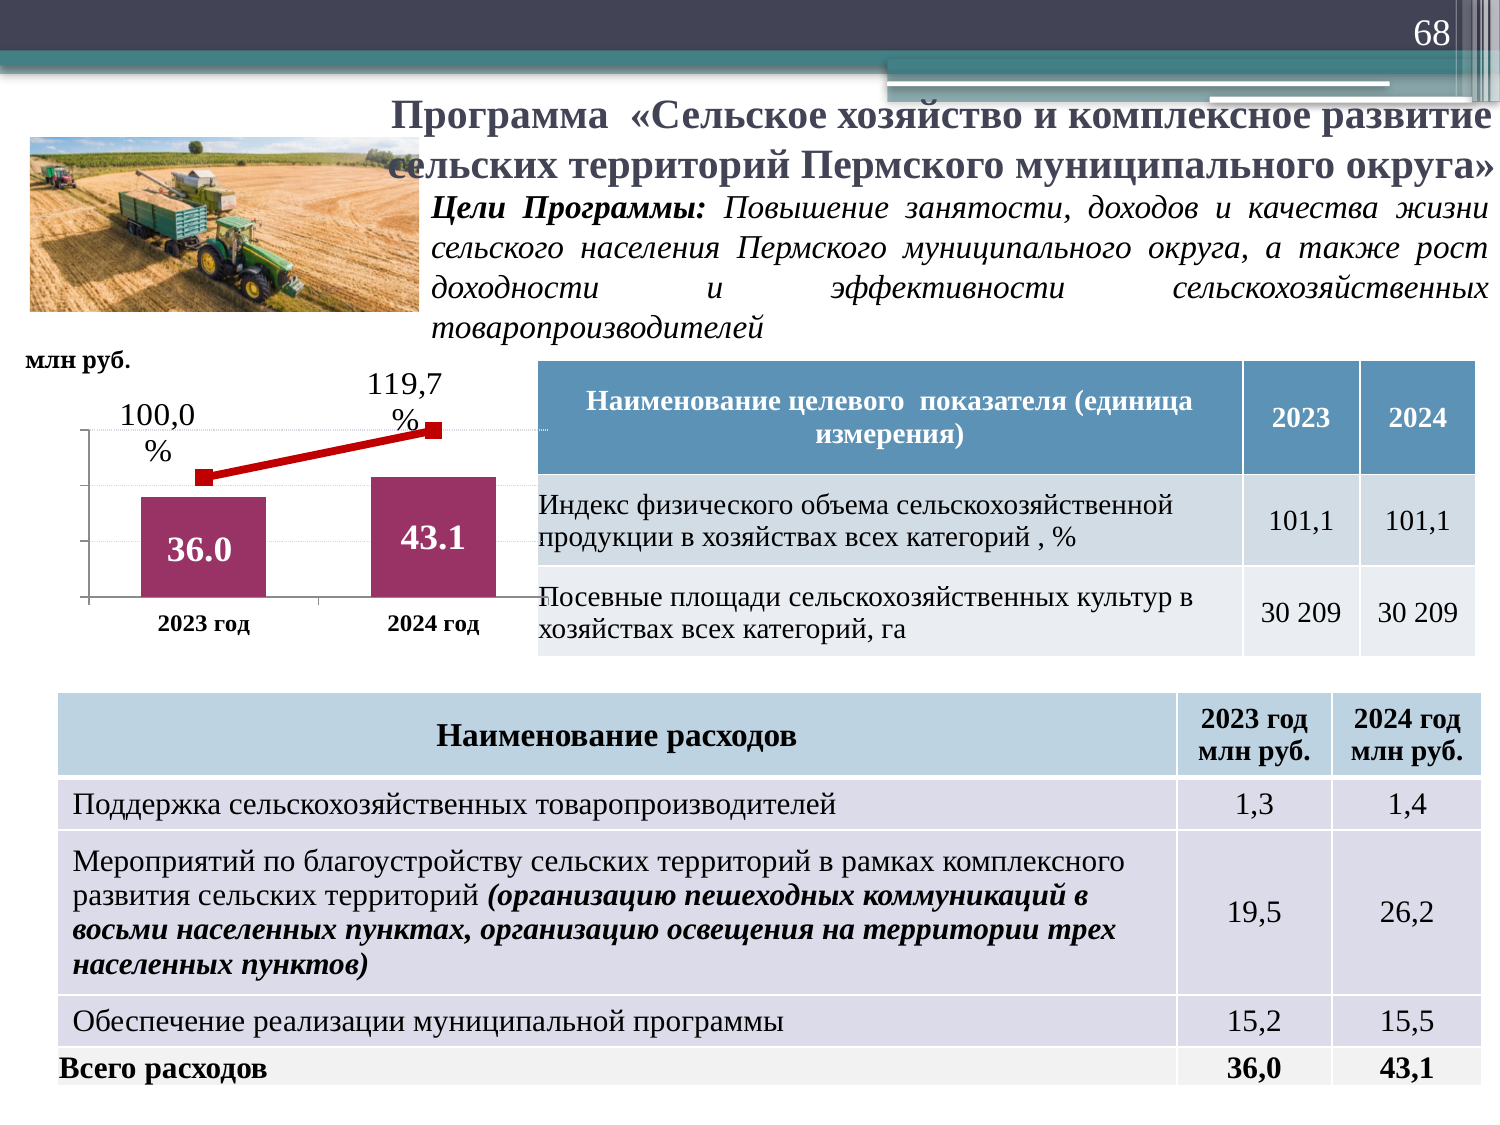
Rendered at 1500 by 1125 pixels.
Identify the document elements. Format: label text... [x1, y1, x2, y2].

slide_number 68 [1340, 0, 1466, 61]
table_cell 101,1 [1361, 475, 1475, 565]
table_cell 43,1 [1333, 1048, 1481, 1085]
table_header Наименование расходов [58, 693, 1176, 775]
table_cell 15,2 [1178, 996, 1331, 1046]
table_cell 101,1 [1244, 475, 1359, 565]
picture [29, 136, 420, 313]
table_cell 30 209 [1244, 567, 1359, 656]
table_cell 30 209 [1361, 567, 1475, 656]
text_box Цели Программы: Повышение занятости, доходов и качества жизни сельского населения Пермского муниципального округа, а также рост доходности и эффективности сельскохозяйственных товаропроизводителей [416, 177, 1500, 353]
table_cell 1,3 [1178, 780, 1331, 829]
table_header 2024 [1361, 361, 1475, 474]
table_cell 19,5 [1178, 831, 1331, 994]
table_cell 15,5 [1333, 996, 1481, 1046]
chart [0, 366, 585, 657]
table_cell Посевные площади сельскохозяйственных культур в хозяйствах всех категорий, га [590, 567, 1242, 656]
table_cell Мероприятий по благоустройству сельских территорий в рамках комплексного развития сельских территорий (организацию пешеходных коммуникаций в восьми населенных пунктах, организацию освещения на территории трех населенных пунктов) [58, 831, 1176, 994]
table_header 2024 год млн руб. [1333, 693, 1481, 775]
table_cell 36,0 [1178, 1048, 1331, 1085]
table_cell 26,2 [1333, 831, 1481, 994]
table_cell Обеспечение реализации муниципальной программы [58, 996, 1176, 1046]
text_box млн руб. [0, 335, 158, 364]
table_cell Индекс физического объема сельскохозяйственной продукции в хозяйствах всех категорий , % [590, 475, 1242, 565]
table_cell Поддержка сельскохозяйственных товаропроизводителей [58, 780, 1176, 829]
table_header 2023 год млн руб. [1178, 693, 1331, 775]
table_cell Всего расходов [58, 1048, 1176, 1085]
table_header 2023 [1244, 361, 1359, 474]
table_cell 1,4 [1333, 780, 1481, 829]
title Программа «Сельское хозяйство и комплексное развитие сельских территорий Пермского муниципального округа» [360, 65, 1500, 177]
table_header Наименование целевого показателя (единица измерения) [538, 361, 1242, 474]
